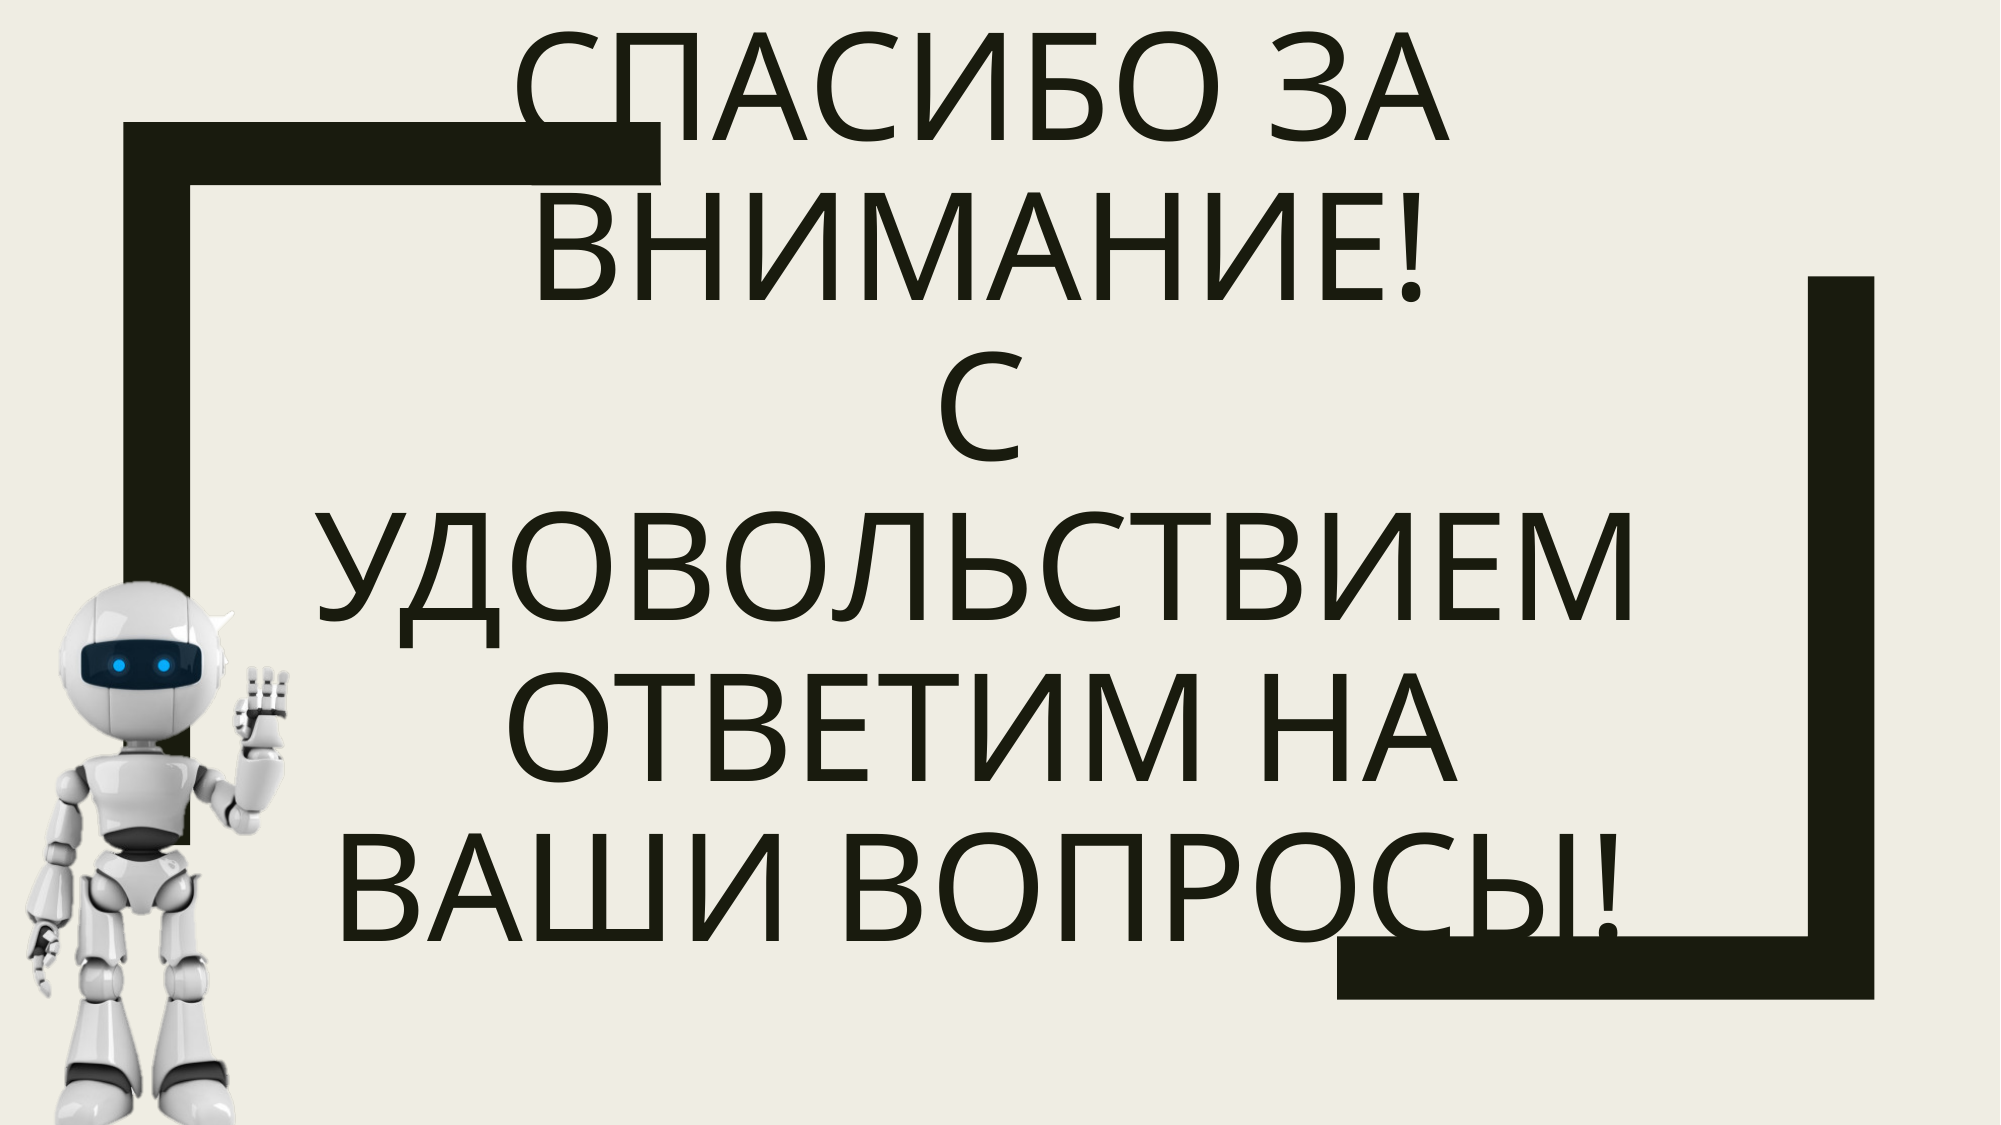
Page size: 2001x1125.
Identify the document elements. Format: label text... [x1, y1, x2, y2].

title Спасибо за внимание! С удовольствием ответим на ваши вопросы! [293, 181, 1666, 981]
picture [0, 552, 462, 1125]
